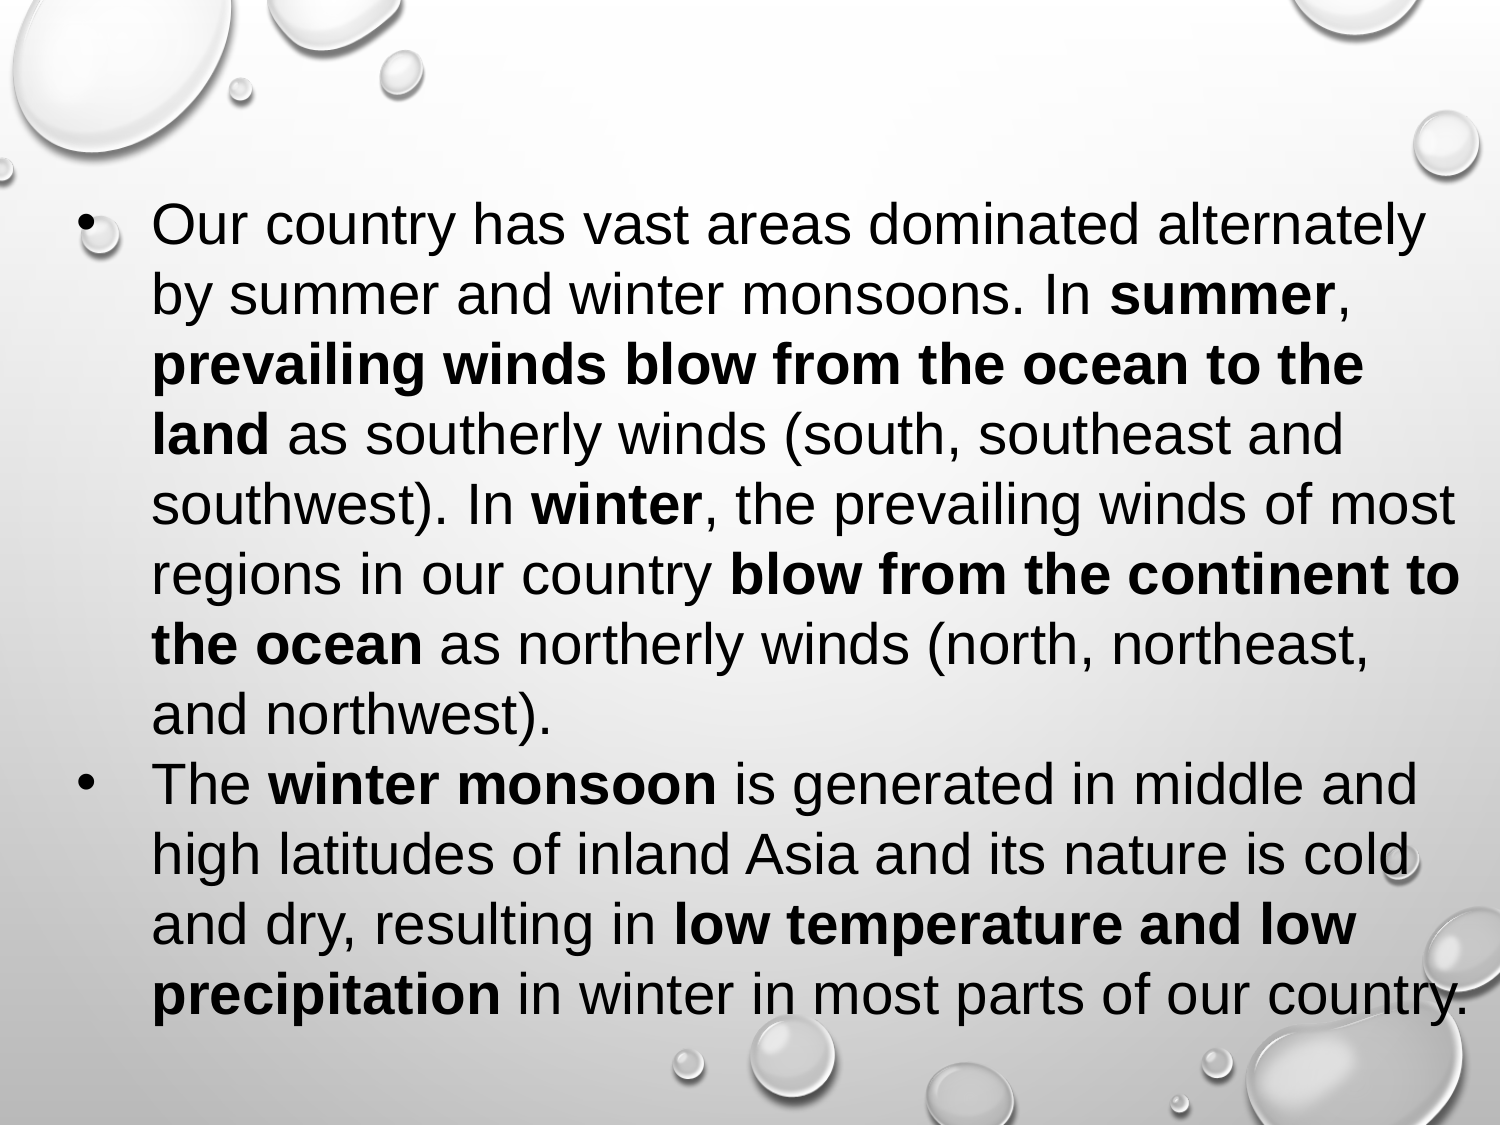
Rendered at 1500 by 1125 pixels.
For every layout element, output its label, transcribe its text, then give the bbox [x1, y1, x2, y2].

picture [0, 0, 1500, 1125]
text_box Our country has vast areas dominated alternately by summer and winter monsoons. In summer, prevailing winds blow from the ocean to the land as southerly winds (south, southeast and southwest). In winter, the prevailing winds of most regions in our country blow from the continent to the ocean as northerly winds (north, northeast, and northwest). The winter monsoon is generated in middle and high latitudes of inland Asia and its nature is cold and dry, resulting in low temperature and low precipitation in winter in most parts of our country. [61, 179, 1500, 1125]
